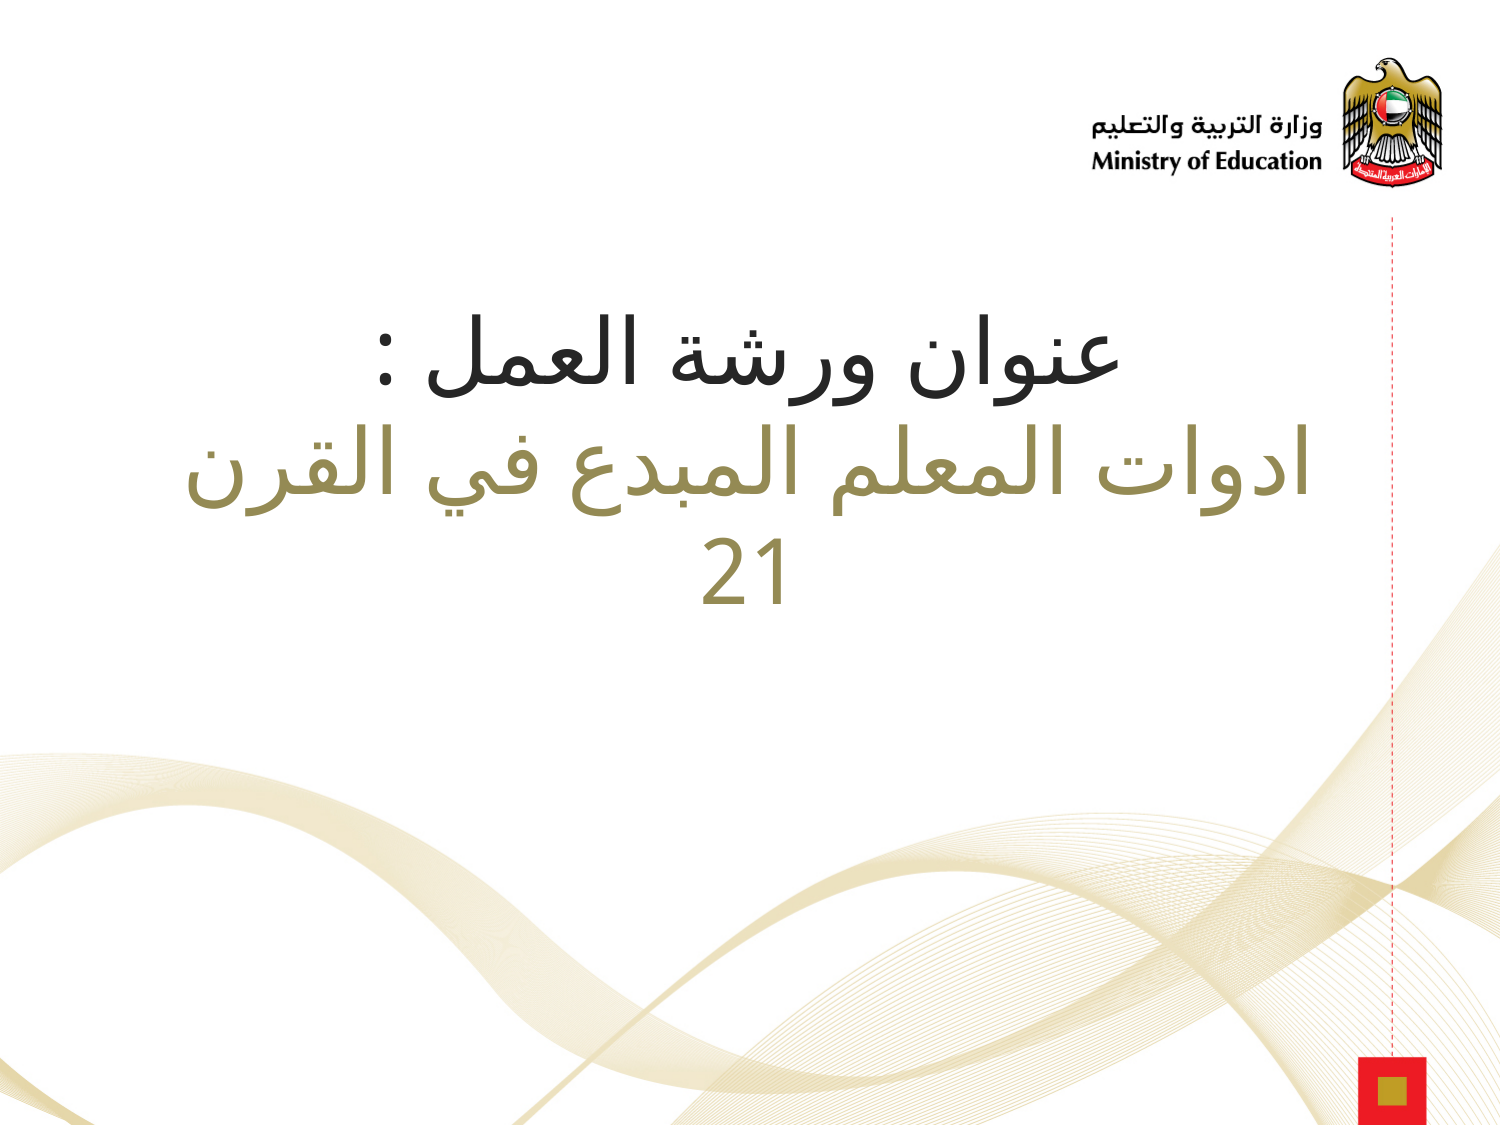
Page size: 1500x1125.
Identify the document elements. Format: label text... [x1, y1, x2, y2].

title عنوان ورشة العمل : ادوات المعلم المبدع في القرن 21 [112, 337, 1388, 579]
picture [0, 0, 1500, 1125]
